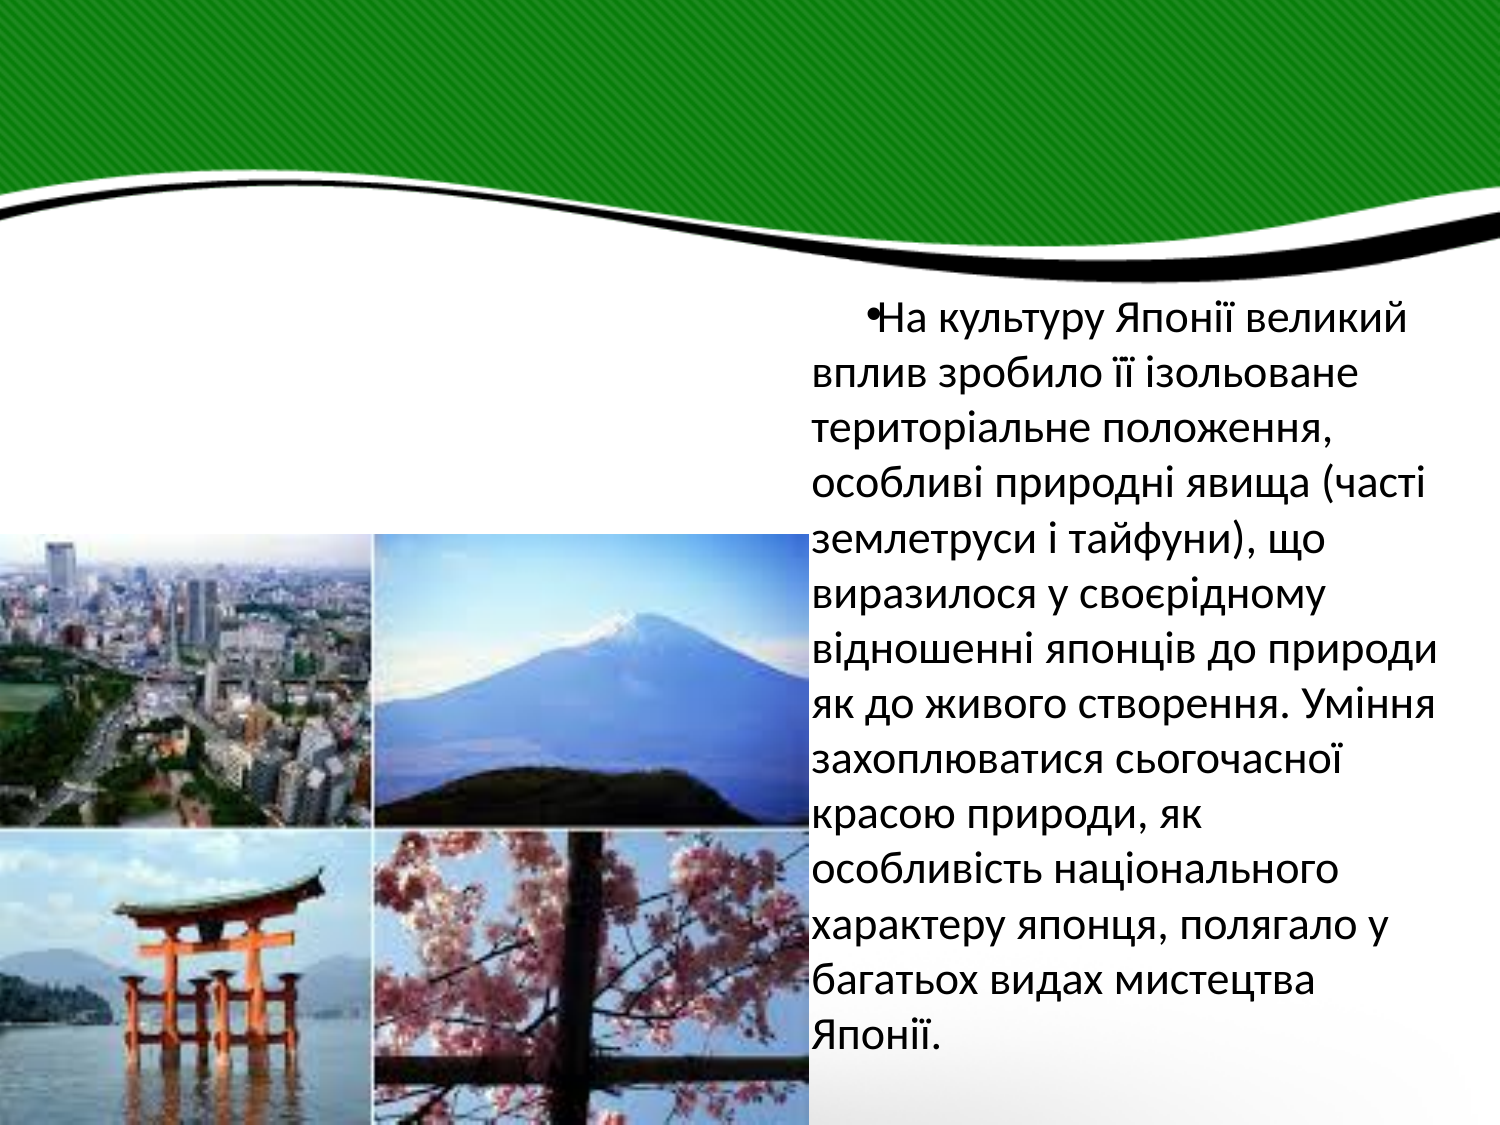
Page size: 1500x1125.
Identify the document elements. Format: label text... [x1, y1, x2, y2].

list На культуру Японії великий вплив зробило її ізольоване територіальне положення, особливі природні явища (часті землетруси і тайфуни), що виразилося у своєрідному відношенні японців до природи як до живого створення. Уміння захоплюватися сьогочасної красою природи, як особливість національного характеру японця, полягало у багатьох видах мистецтва Японії. [785, 278, 1459, 1094]
picture [0, 0, 1500, 1125]
